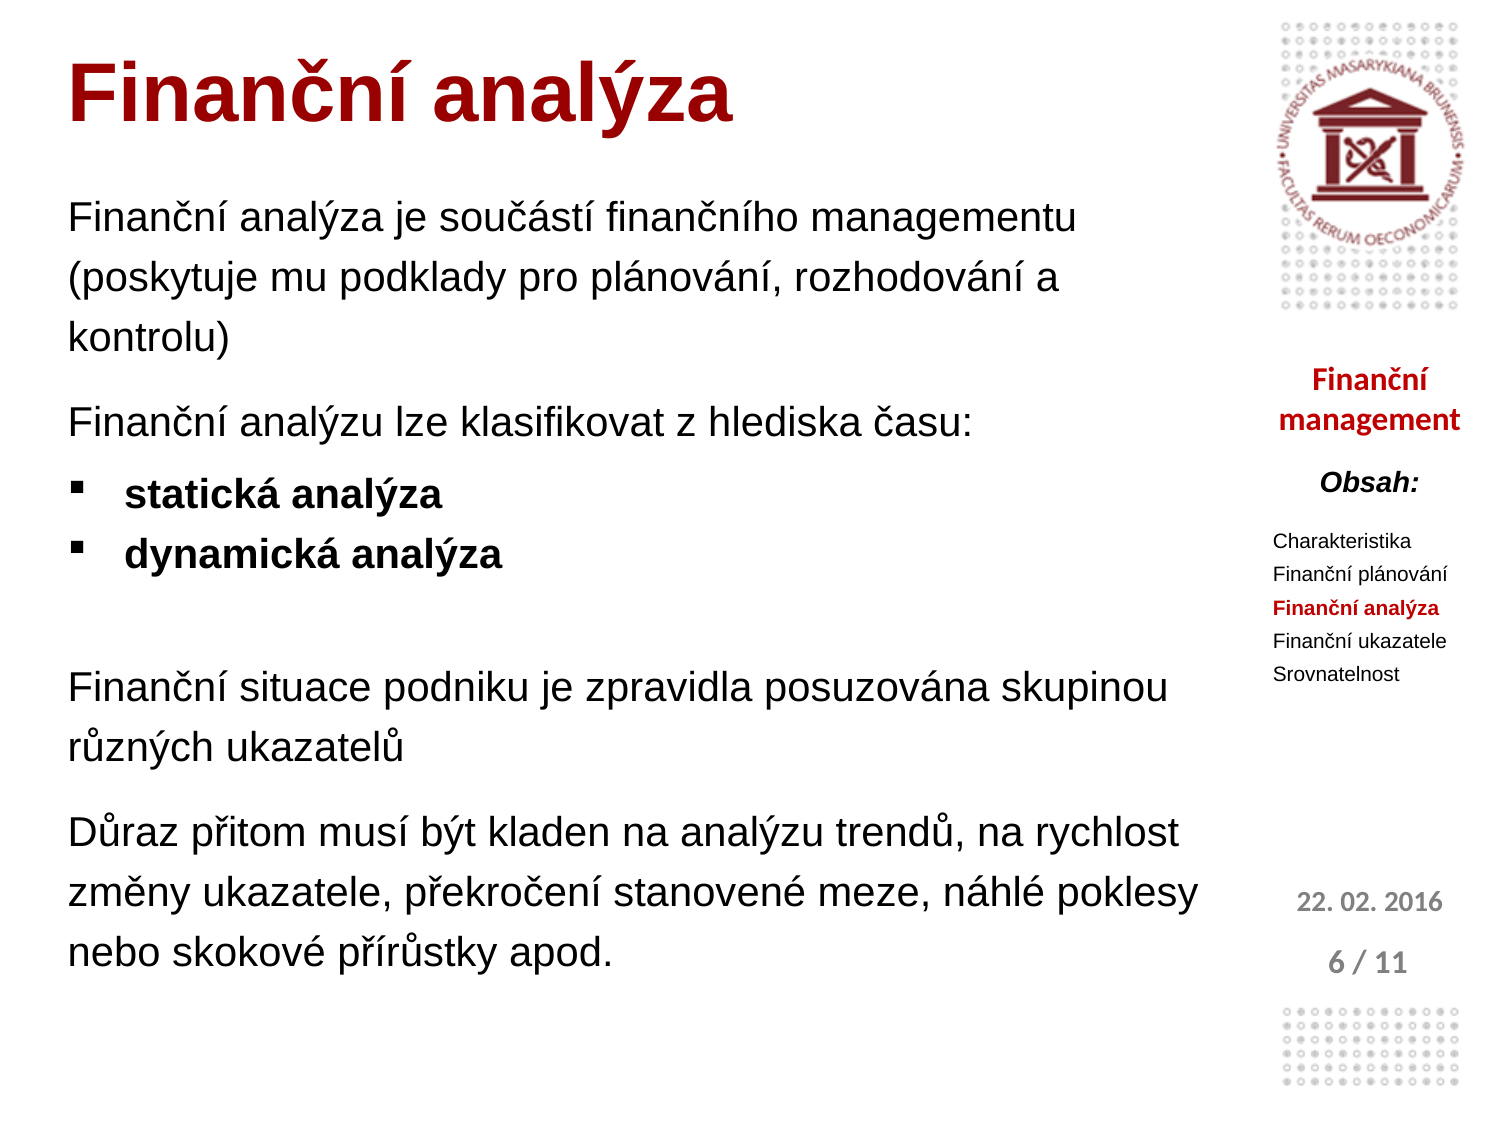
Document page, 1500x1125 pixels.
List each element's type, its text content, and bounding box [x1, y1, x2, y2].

picture [1242, 3, 1498, 340]
text_box Obsah: Charakteristika Finanční plánování Finanční analýza Finanční ukazatele Srovnatelnost [1258, 456, 1482, 847]
text_box Finanční analýza je součástí finančního managementu (poskytuje mu podklady pro plánování, rozhodování a kontrolu) Finanční analýzu lze klasifikovat z hlediska času: statická analýza dynamická analýza Finanční situace podniku je zpravidla posuzována skupinou různých ukazatelů Důraz přitom musí být kladen na analýzu trendů, na rychlost změny ukazatele, překročení stanovené meze, náhlé poklesy nebo skokové přírůstky apod. [53, 172, 1223, 1071]
picture [1257, 975, 1482, 1114]
text_box Finanční management [1242, 349, 1498, 445]
text_box 6 / 11 [1240, 932, 1496, 988]
text_box 22. 02. 2016 [1242, 874, 1498, 925]
text_box Finanční analýza [53, 30, 1223, 145]
